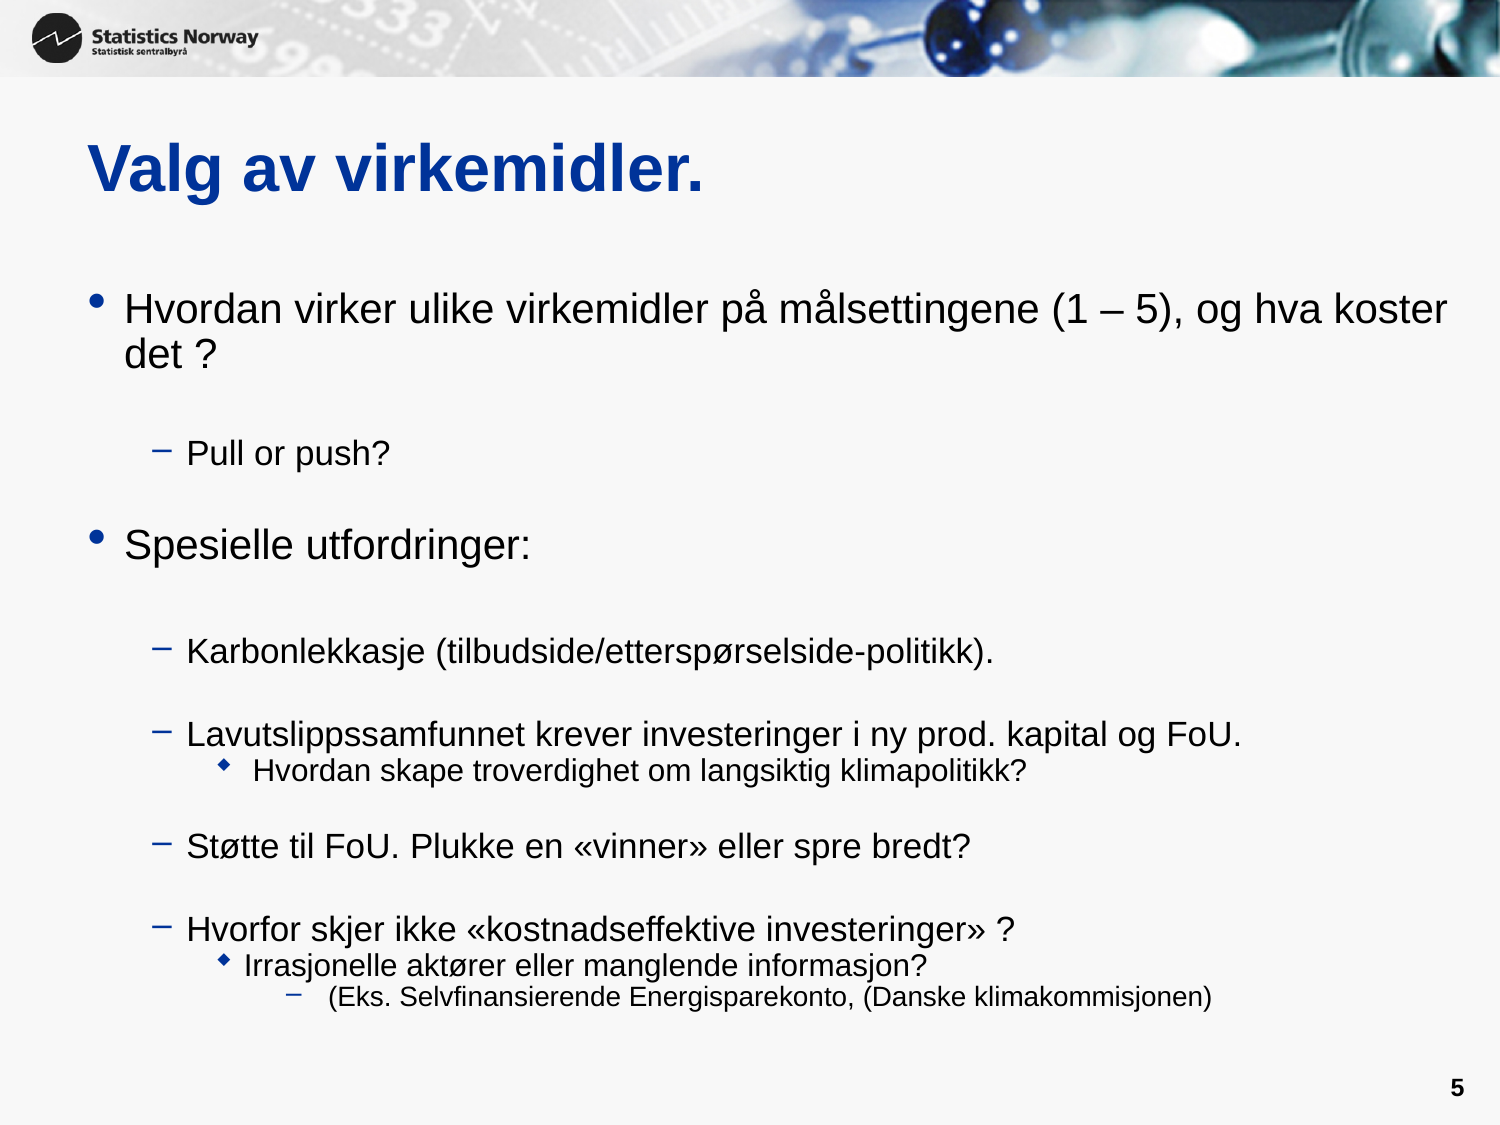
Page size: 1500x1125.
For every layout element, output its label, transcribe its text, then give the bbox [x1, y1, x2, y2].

slide_number 5 [1387, 1067, 1465, 1107]
title Valg av virkemidler. [87, 125, 1463, 263]
list Hvordan virker ulike virkemidler på målsettingene (1 – 5), og hva koster det ? Pull or push? Spesielle utfordringer: Karbonlekkasje (tilbudside/etterspørselside-politikk). Lavutslippssamfunnet krever investeringer i ny prod. kapital og FoU. Hvordan skape troverdighet om langsiktig klimapolitikk? Støtte til FoU. Plukke en «vinner» eller spre bredt? Hvorfor skjer ikke «kostnadseffektive investeringer» ? Irrasjonelle aktører eller manglende informasjon? (Eks. Selvfinansierende Energisparekonto, (Danske klimakommisjonen) [87, 287, 1463, 1050]
picture [0, 0, 1500, 77]
